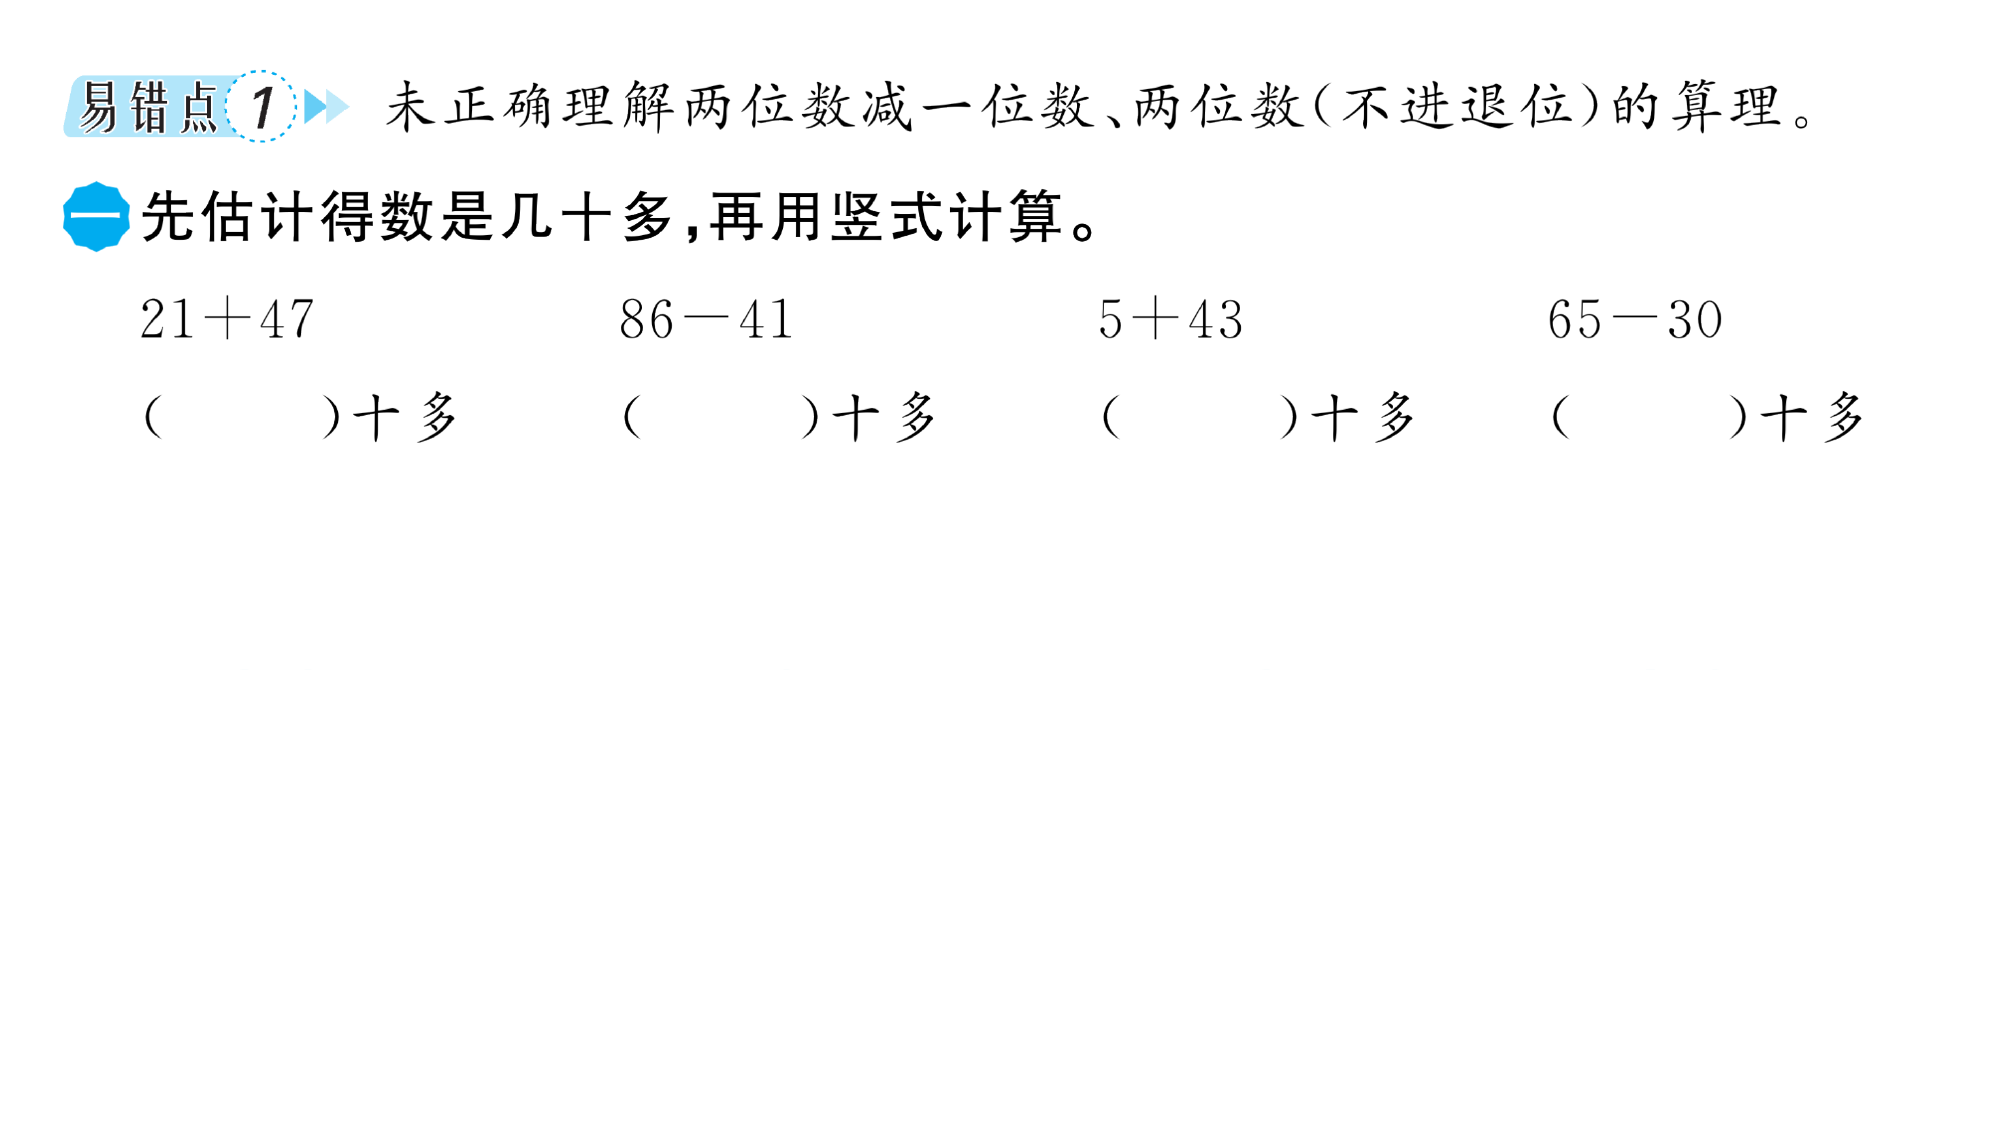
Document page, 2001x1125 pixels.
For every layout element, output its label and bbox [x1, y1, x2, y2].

picture [58, 58, 1949, 700]
